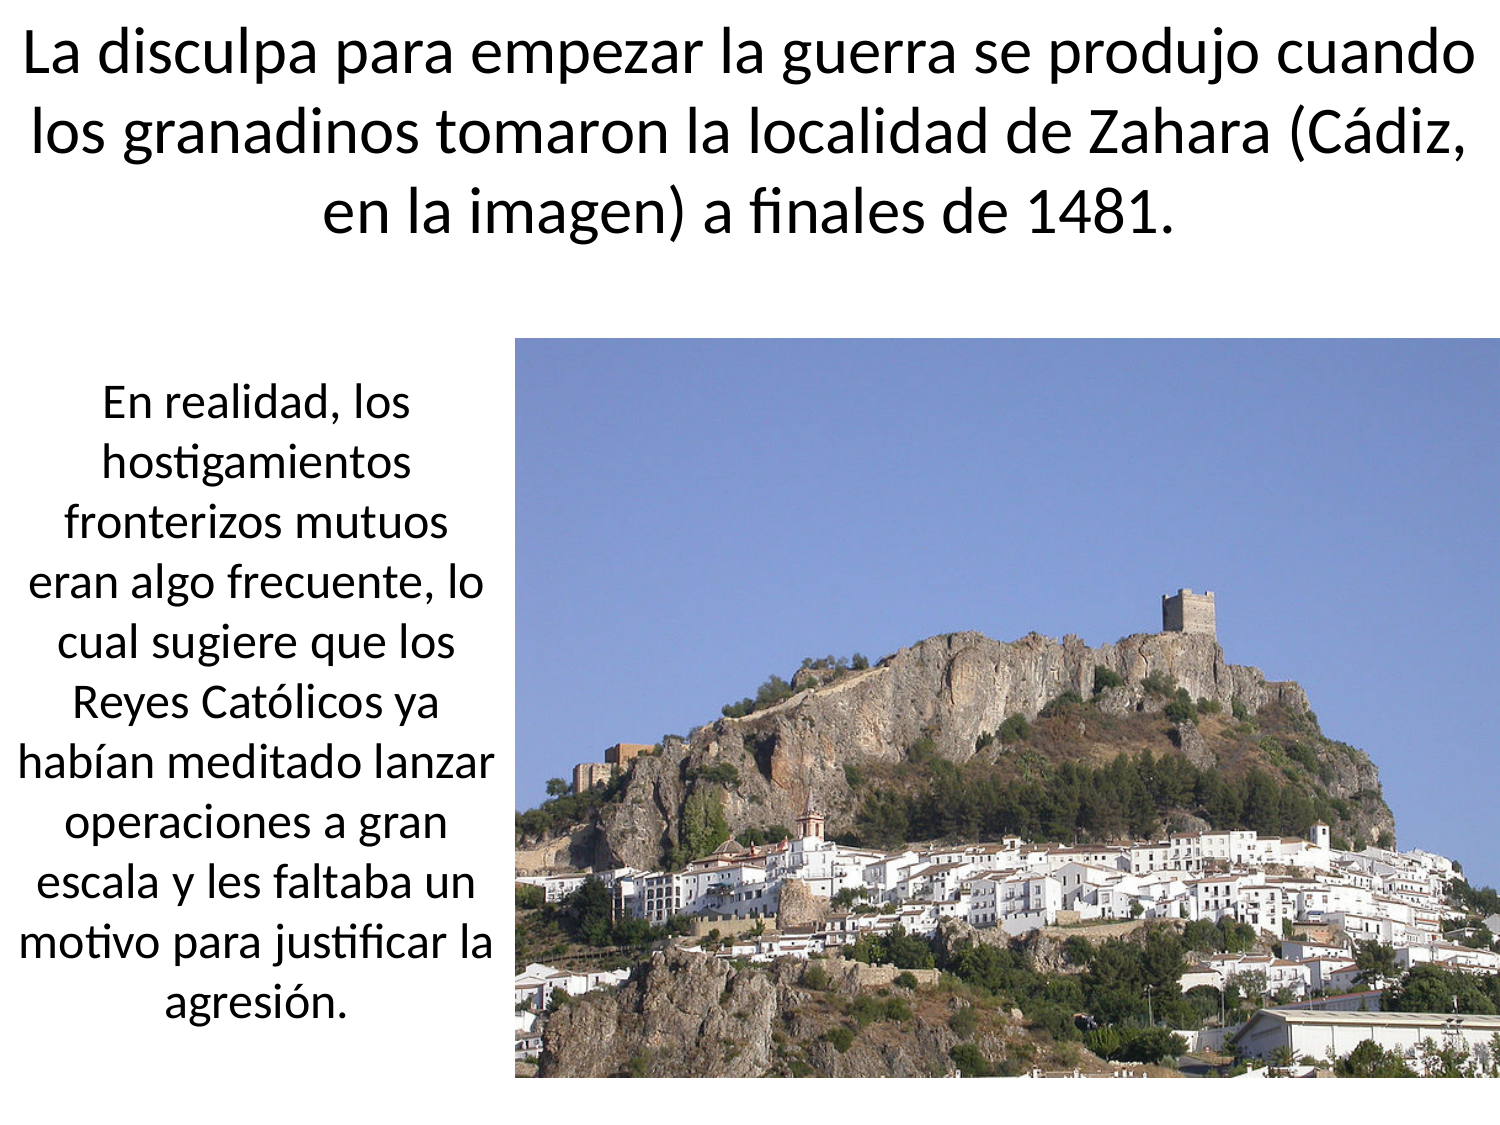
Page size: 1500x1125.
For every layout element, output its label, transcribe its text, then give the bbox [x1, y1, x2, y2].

picture [515, 337, 1500, 1078]
text_box En realidad, los hostigamientos fronterizos mutuos eran algo frecuente, lo cual sugiere que los Reyes Católicos ya habían meditado lanzar operaciones a gran escala y les faltaba un motivo para justificar la agresión. [0, 361, 510, 1037]
text_box La disculpa para empezar la guerra se produjo cuando los granadinos tomaron la localidad de Zahara (Cádiz, en la imagen) a finales de 1481. [0, 0, 1500, 255]
